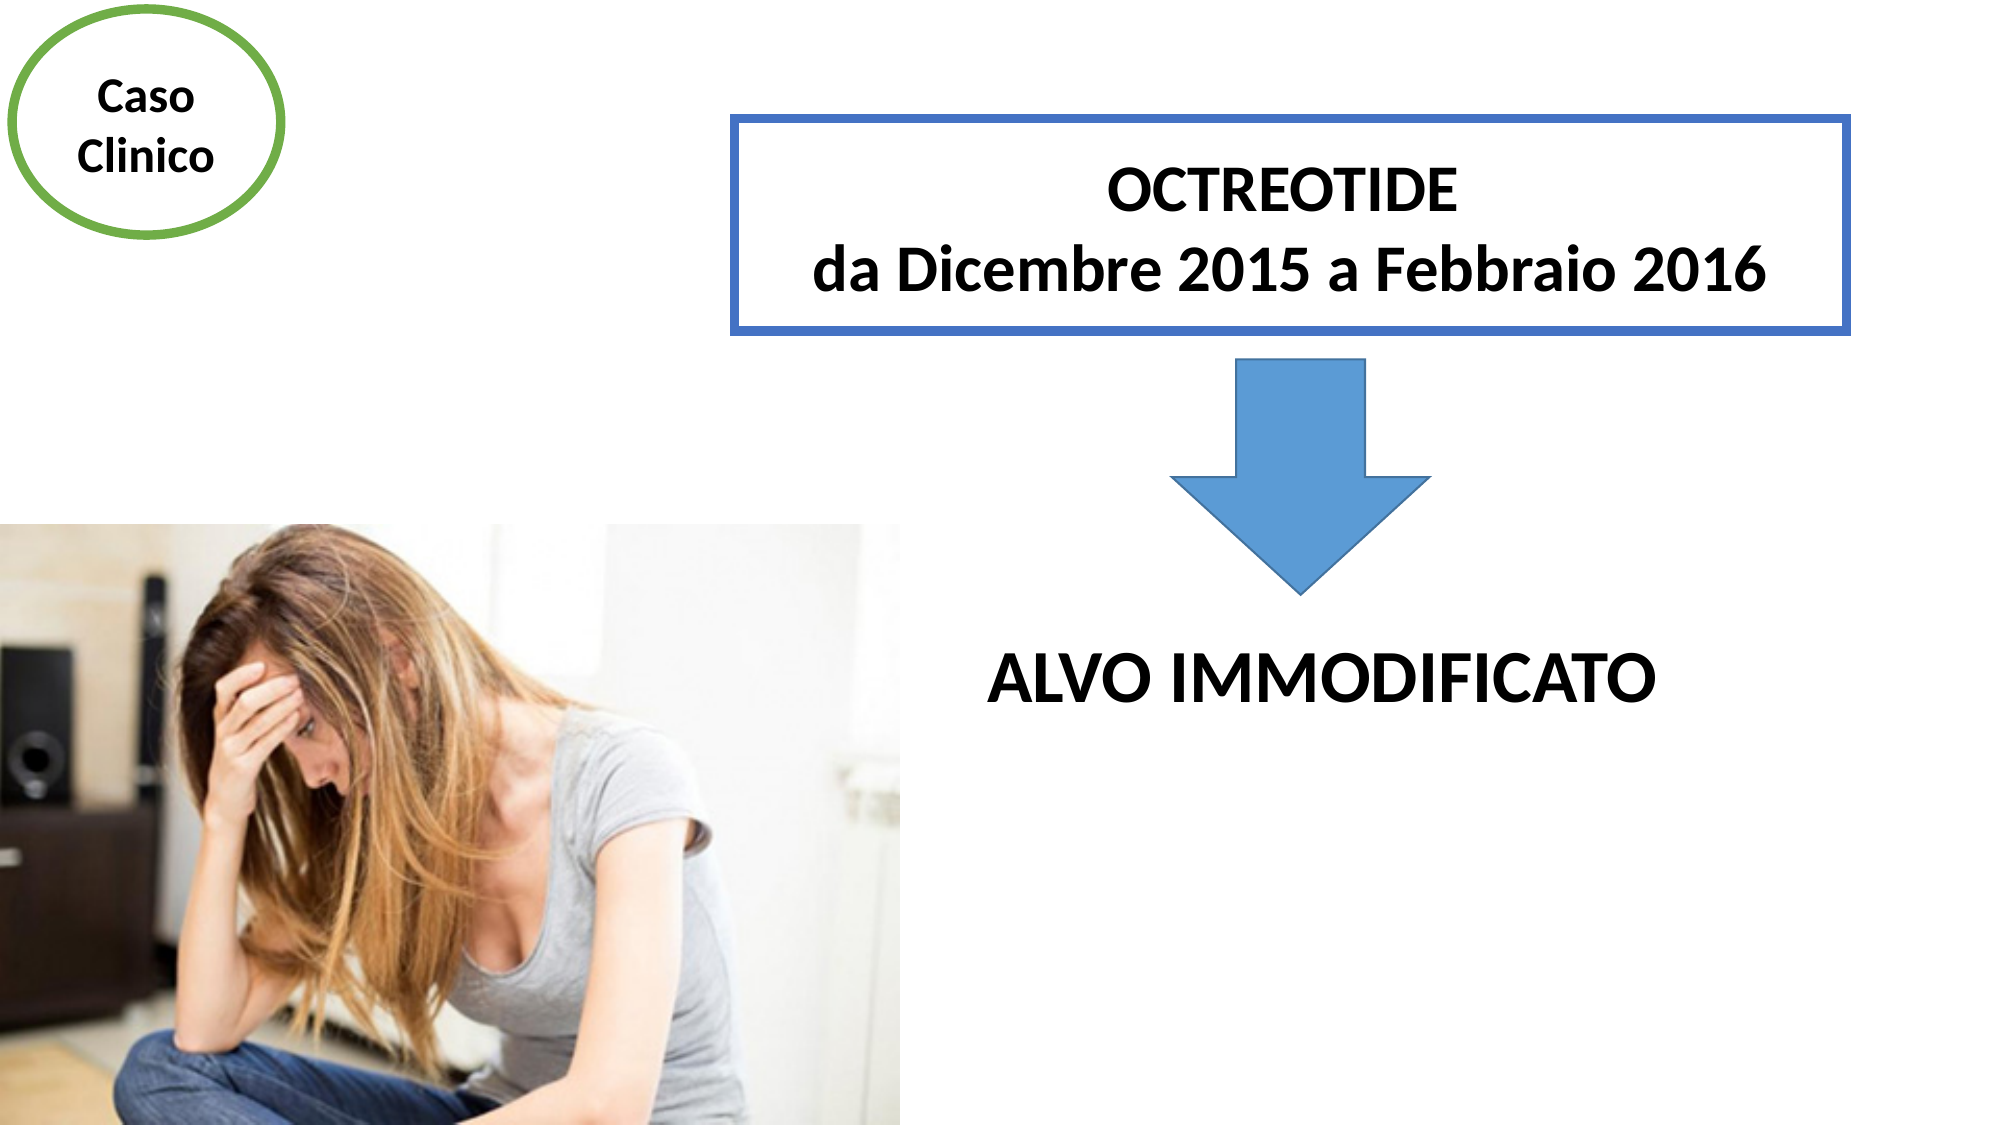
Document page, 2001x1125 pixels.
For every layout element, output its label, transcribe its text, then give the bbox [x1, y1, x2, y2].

picture [0, 524, 900, 1125]
text_box ALVO IMMODIFICATO [972, 619, 1673, 725]
text_box Caso Clinico [11, 7, 282, 237]
text_box [1169, 358, 1433, 597]
text_box OCTREOTIDE da Dicembre 2015 a Febbraio 2016 [733, 118, 1848, 332]
